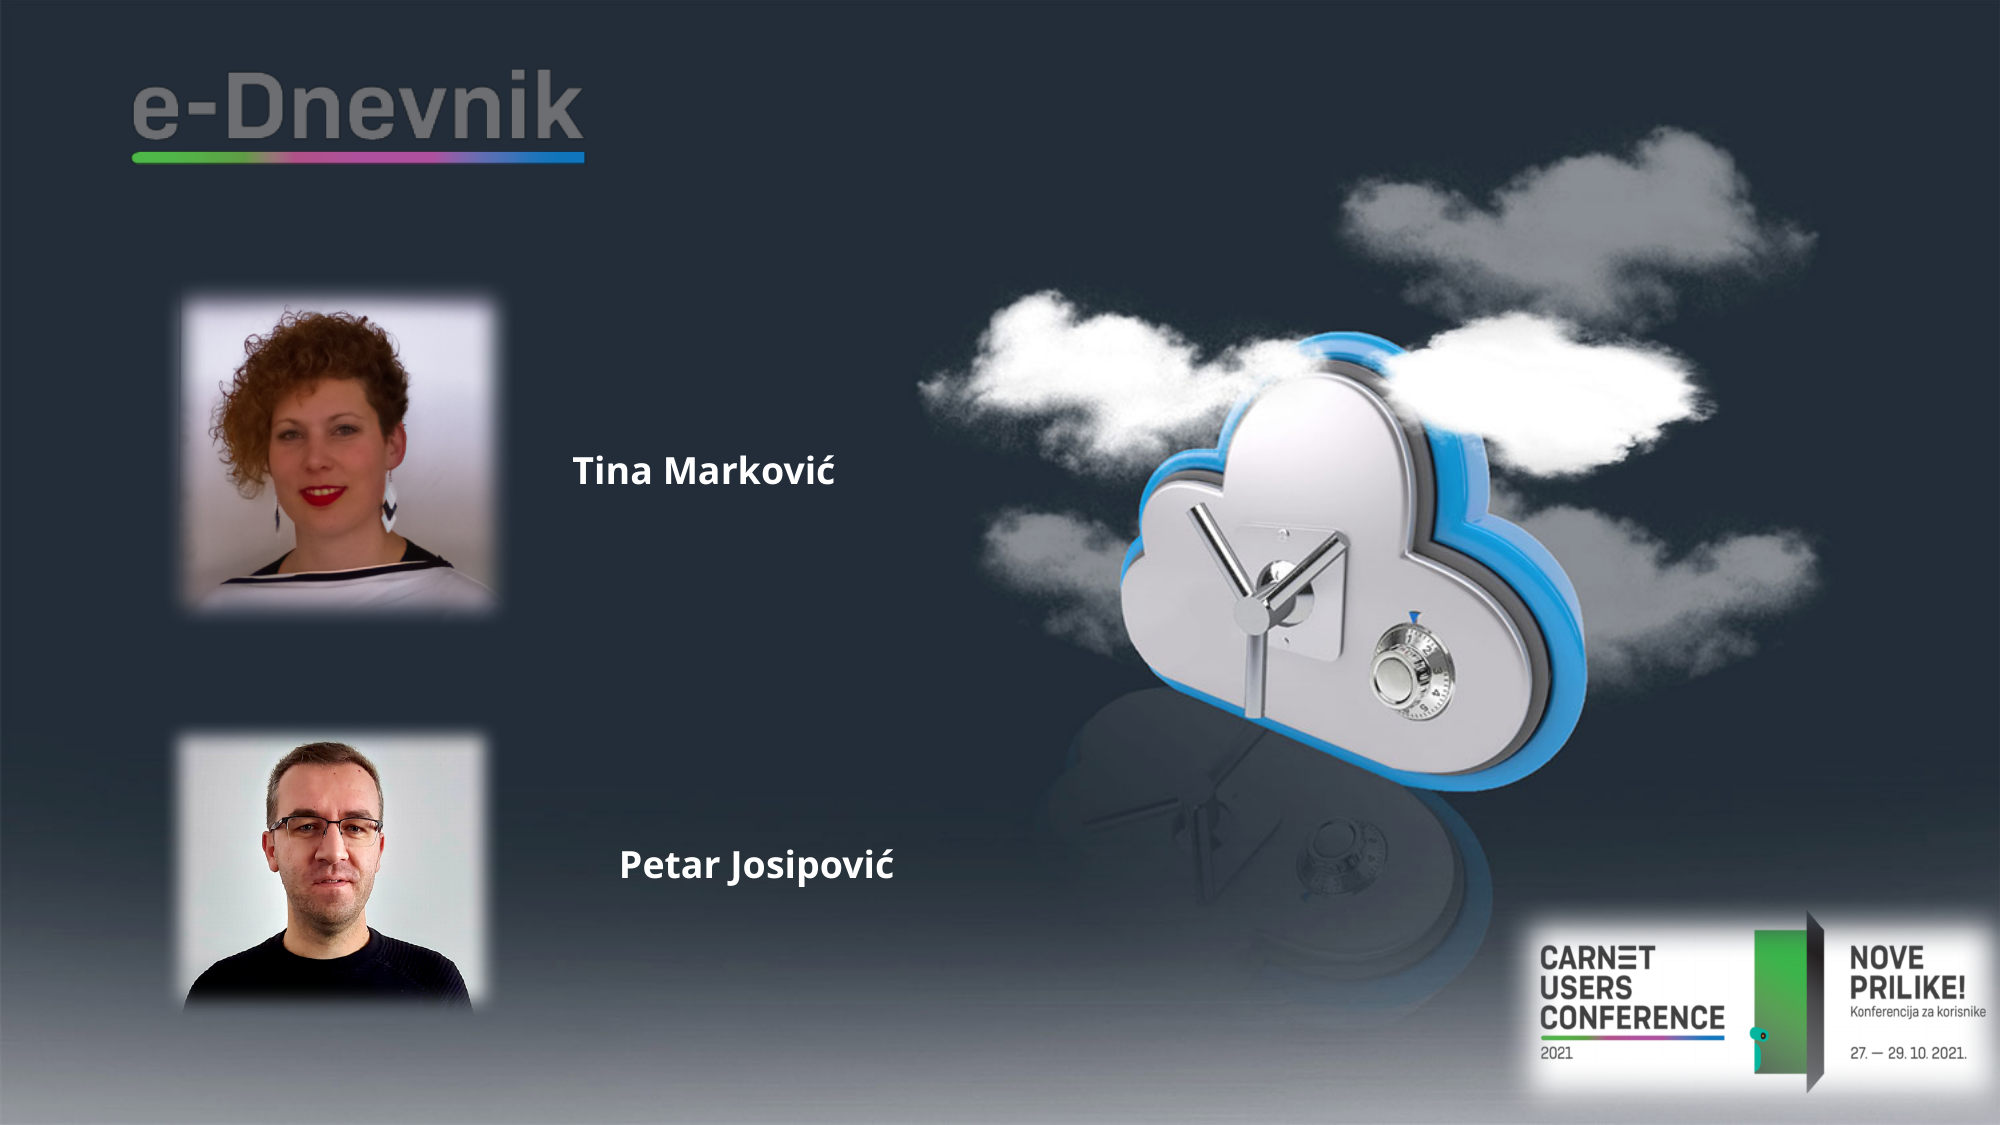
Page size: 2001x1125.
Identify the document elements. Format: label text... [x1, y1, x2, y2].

text_box Tina Marković [557, 439, 851, 500]
picture [0, 0, 2000, 1125]
text_box Petar Josipović [604, 833, 933, 893]
